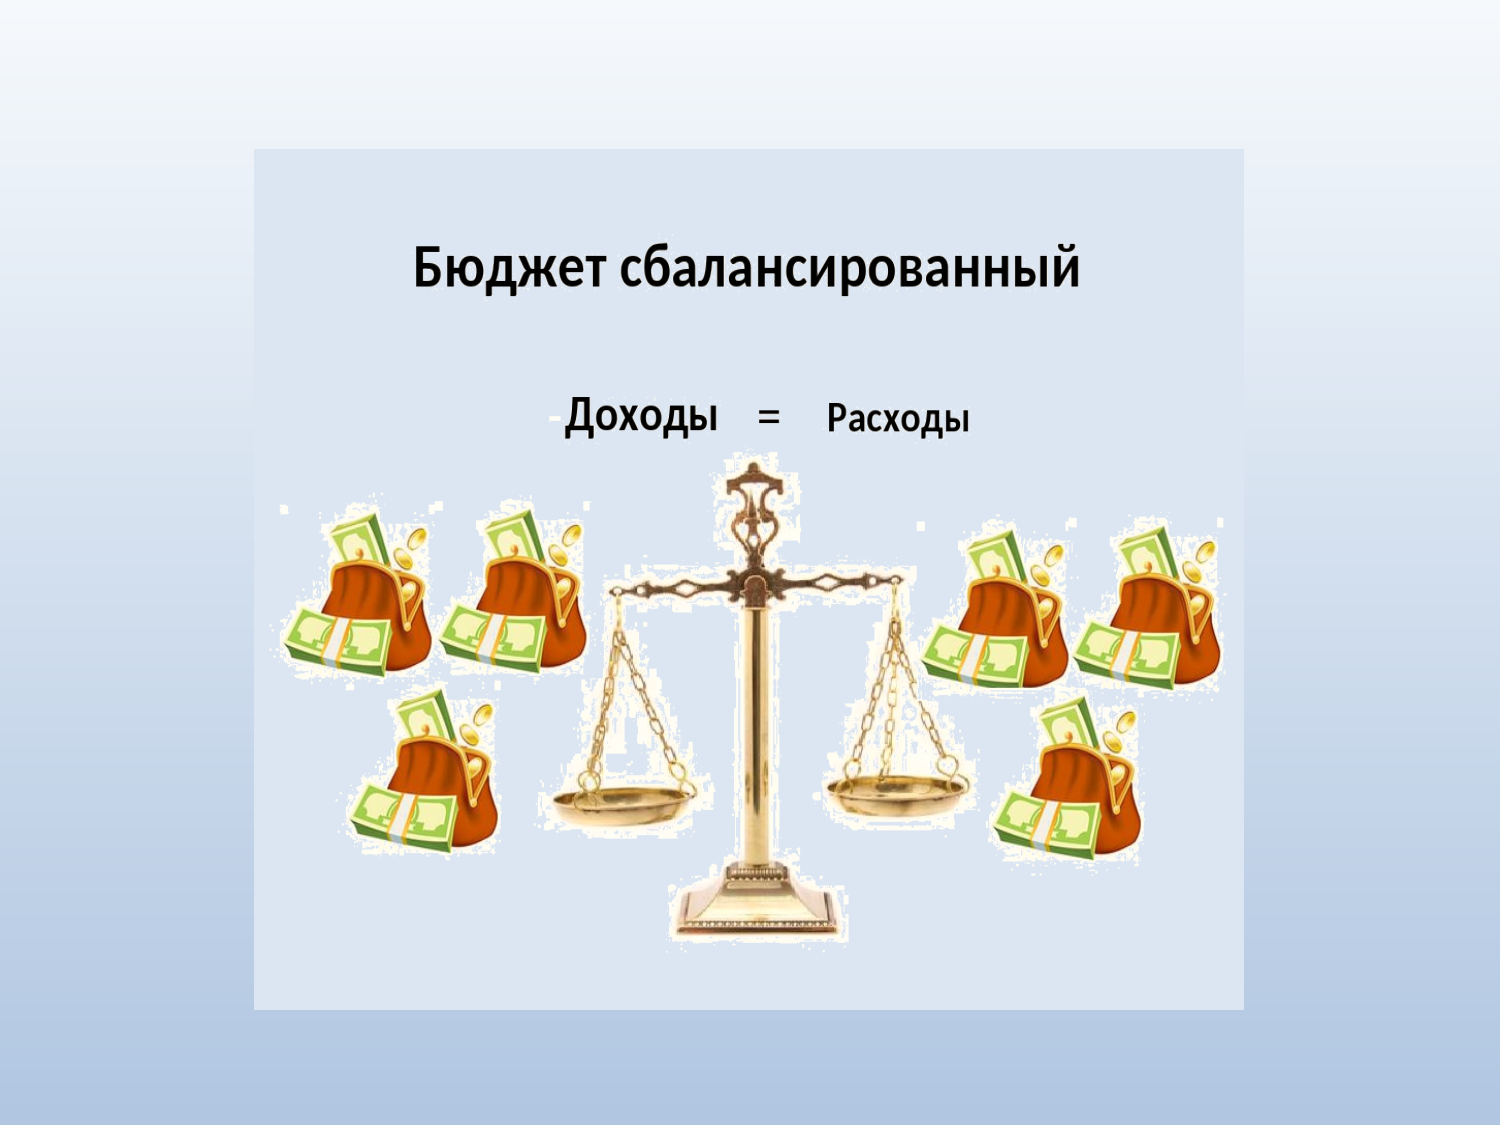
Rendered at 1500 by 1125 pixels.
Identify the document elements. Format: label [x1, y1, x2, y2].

list [253, 148, 1245, 1010]
